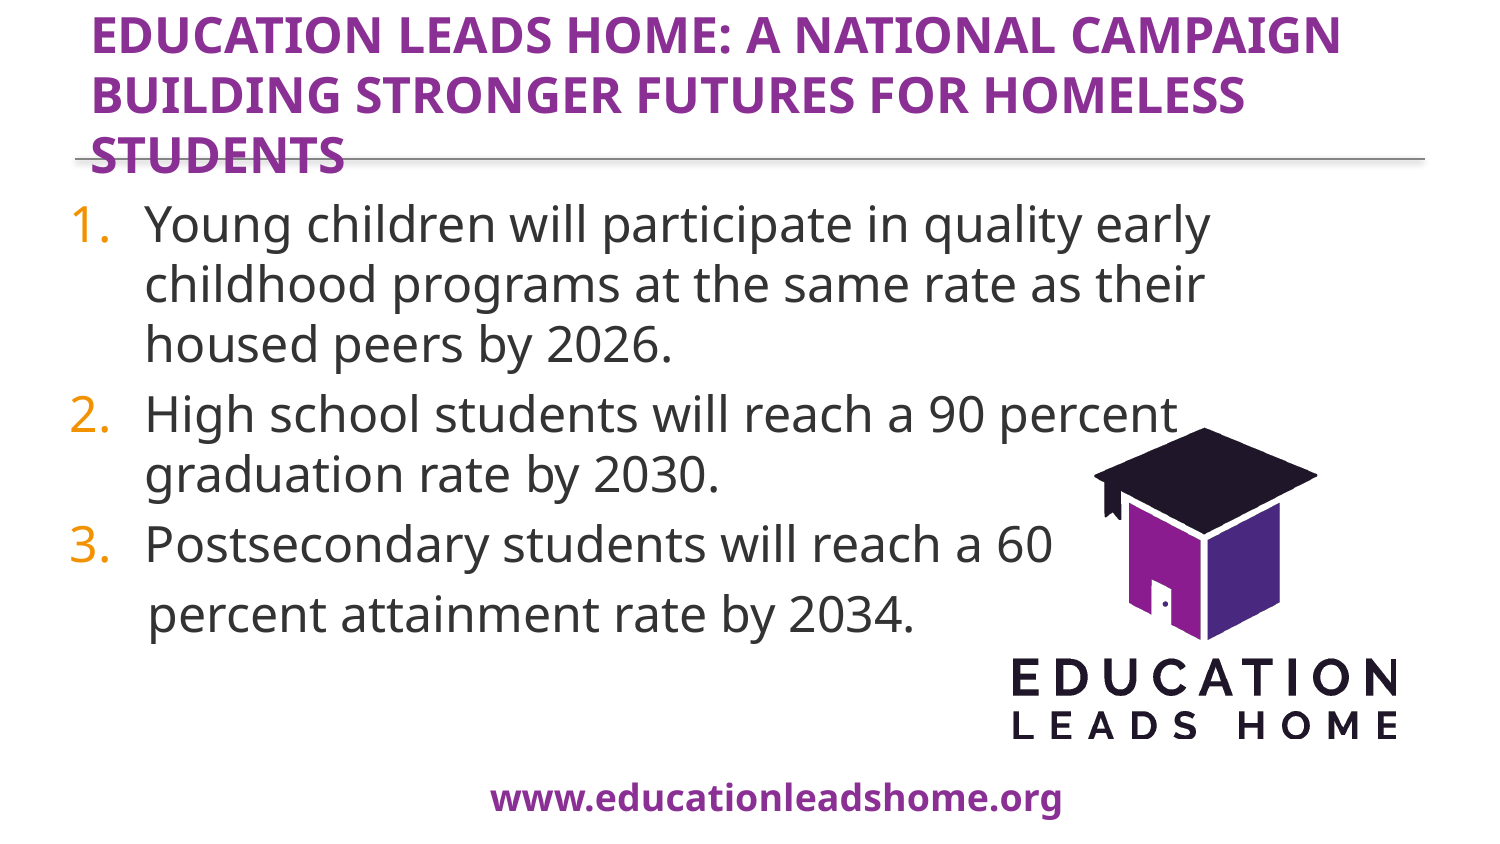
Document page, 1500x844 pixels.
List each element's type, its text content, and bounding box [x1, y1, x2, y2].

list Young children will participate in quality early childhood programs at the same rate as their housed peers by 2026. High school students will reach a 90 percent graduation rate by 2030. Postsecondary students will reach a 60 percent attainment rate by 2034. [55, 185, 1406, 801]
text_box www.educationleadshome.org [474, 766, 1400, 827]
title Education Leads Home: A National Campaign Building Stronger Futures for Homeless Students [75, 28, 1425, 160]
picture [1013, 426, 1396, 739]
